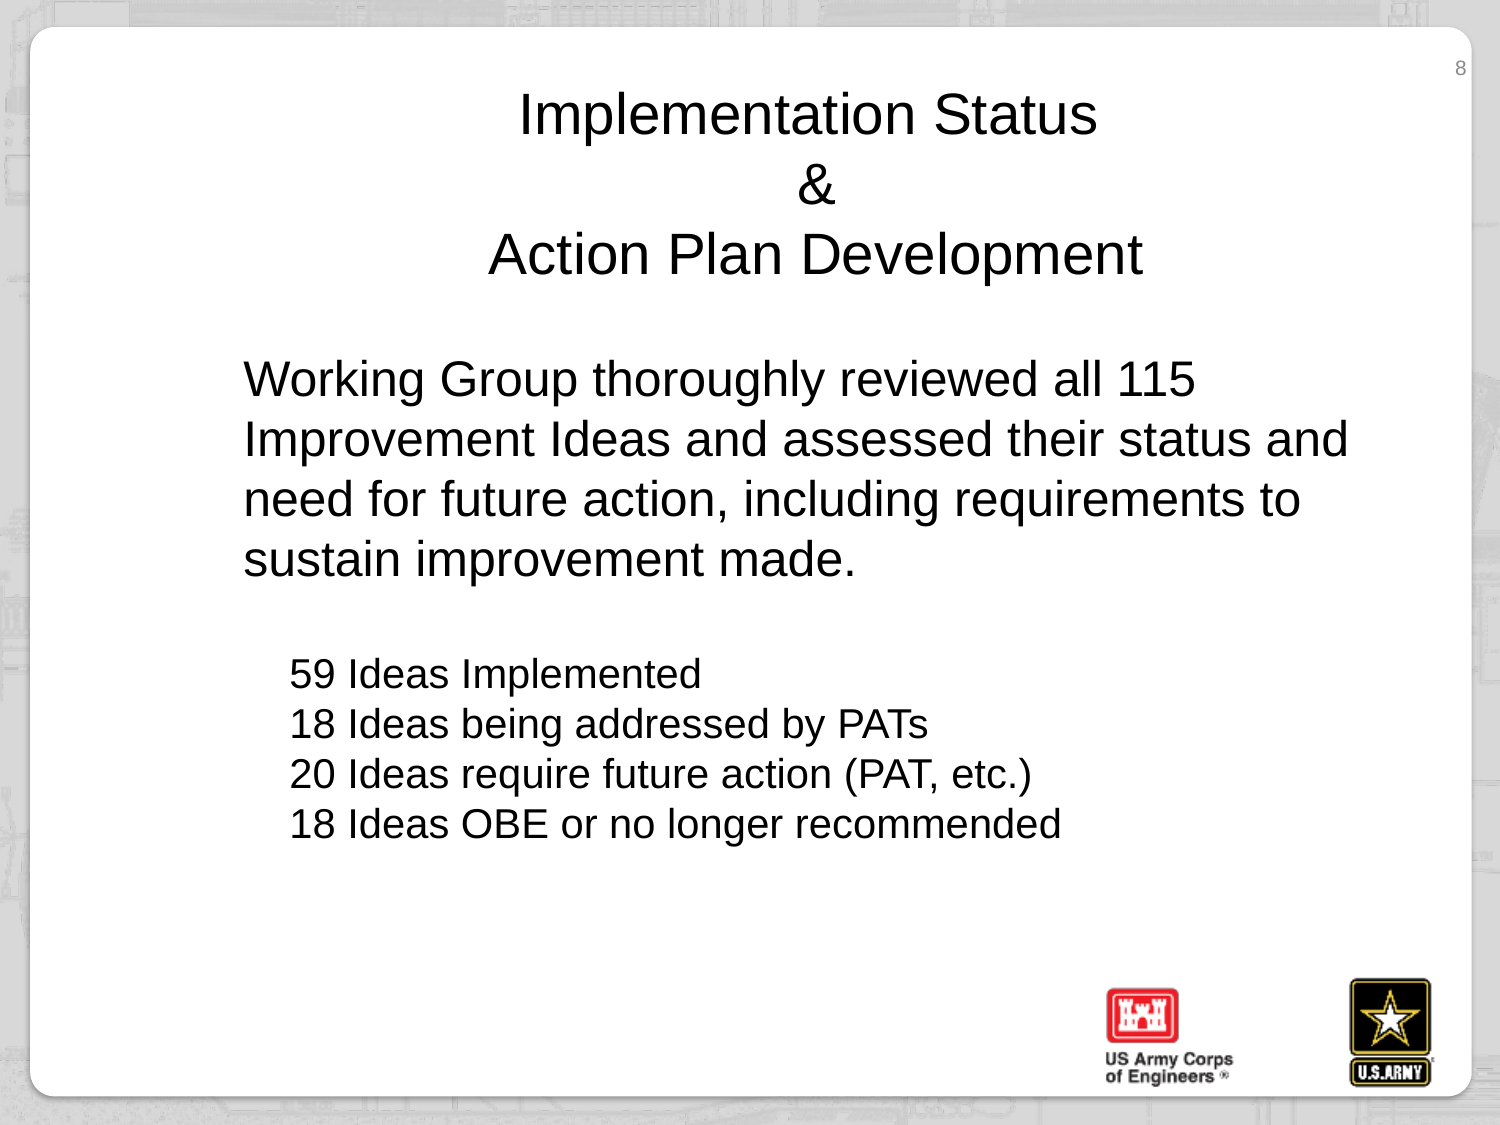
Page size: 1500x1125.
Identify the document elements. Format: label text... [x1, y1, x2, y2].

text_box Implementation Status & Action Plan Development Working Group thoroughly reviewed all 115 Improvement Ideas and assessed their status and need for future action, including requirements to sustain improvement made. 59 Ideas Implemented 18 Ideas being addressed by PATs 20 Ideas require future action (PAT, etc.) 18 Ideas OBE or no longer recommended [228, 69, 1405, 914]
slide_number 8 [1362, 37, 1482, 98]
picture [0, 0, 1500, 1125]
